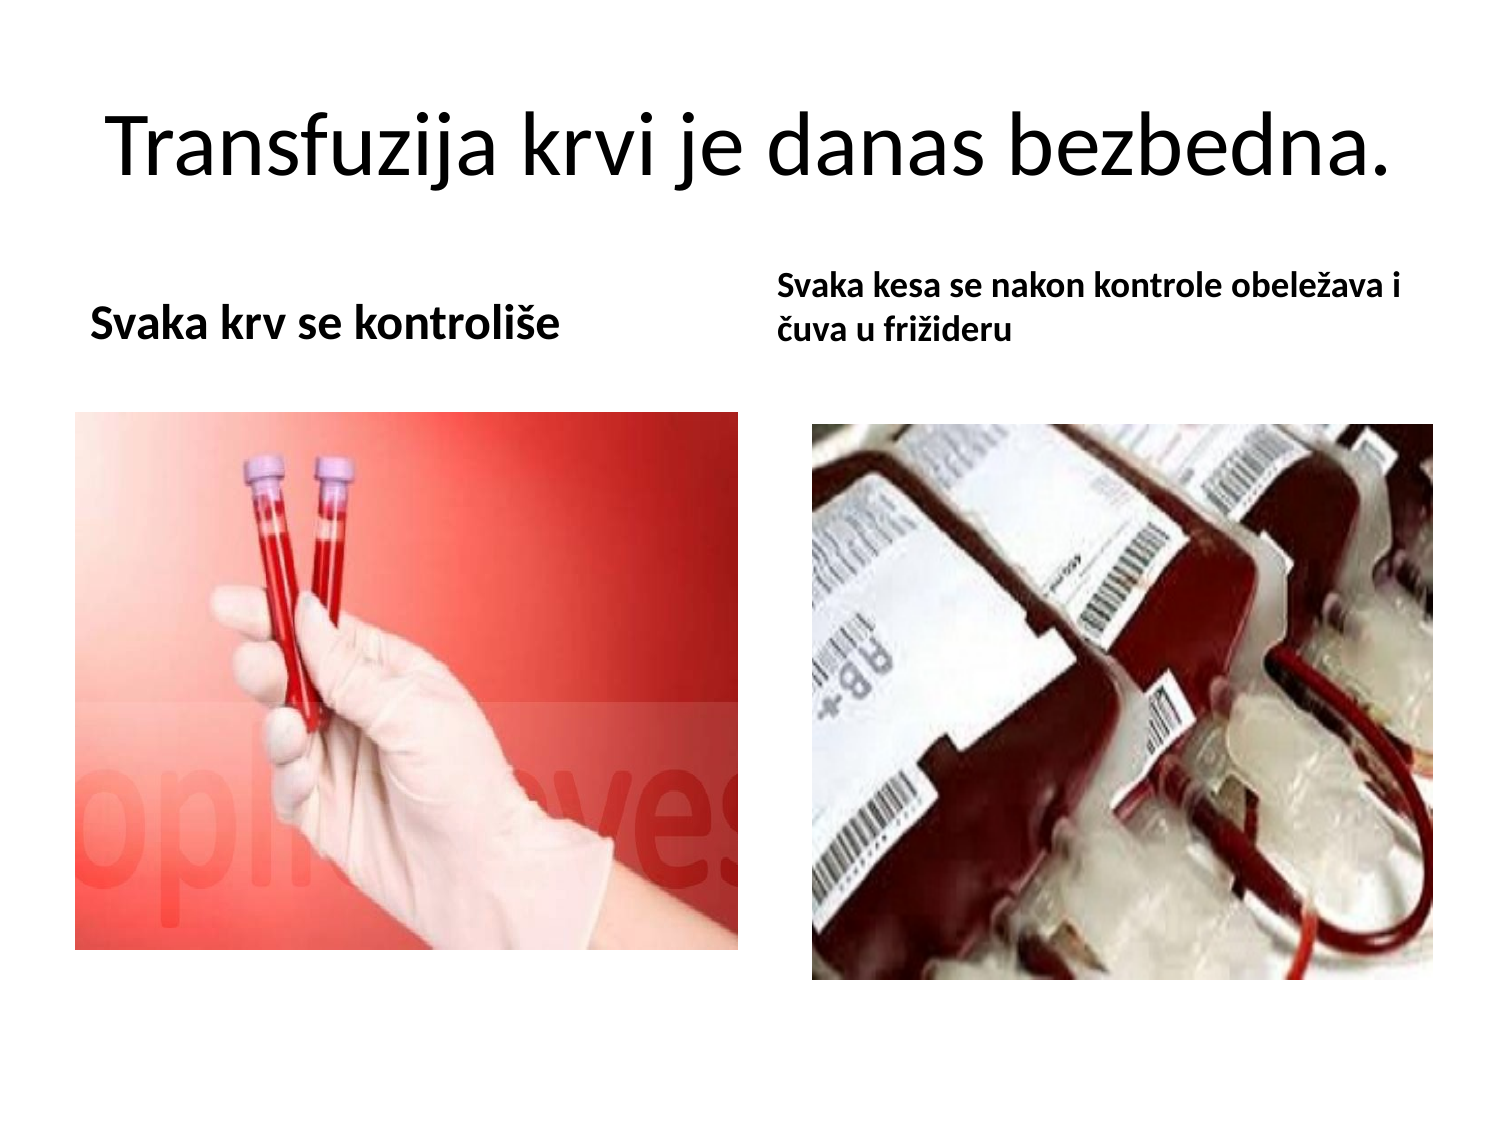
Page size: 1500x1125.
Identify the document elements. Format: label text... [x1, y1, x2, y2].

list Svaka kesa se nakon kontrole obeležava i čuva u frižideru [761, 251, 1425, 357]
list Svaka krv se kontroliše [75, 251, 738, 357]
title Transfuzija krvi je danas bezbedna. [75, 45, 1425, 233]
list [812, 424, 1433, 980]
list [74, 412, 739, 951]
